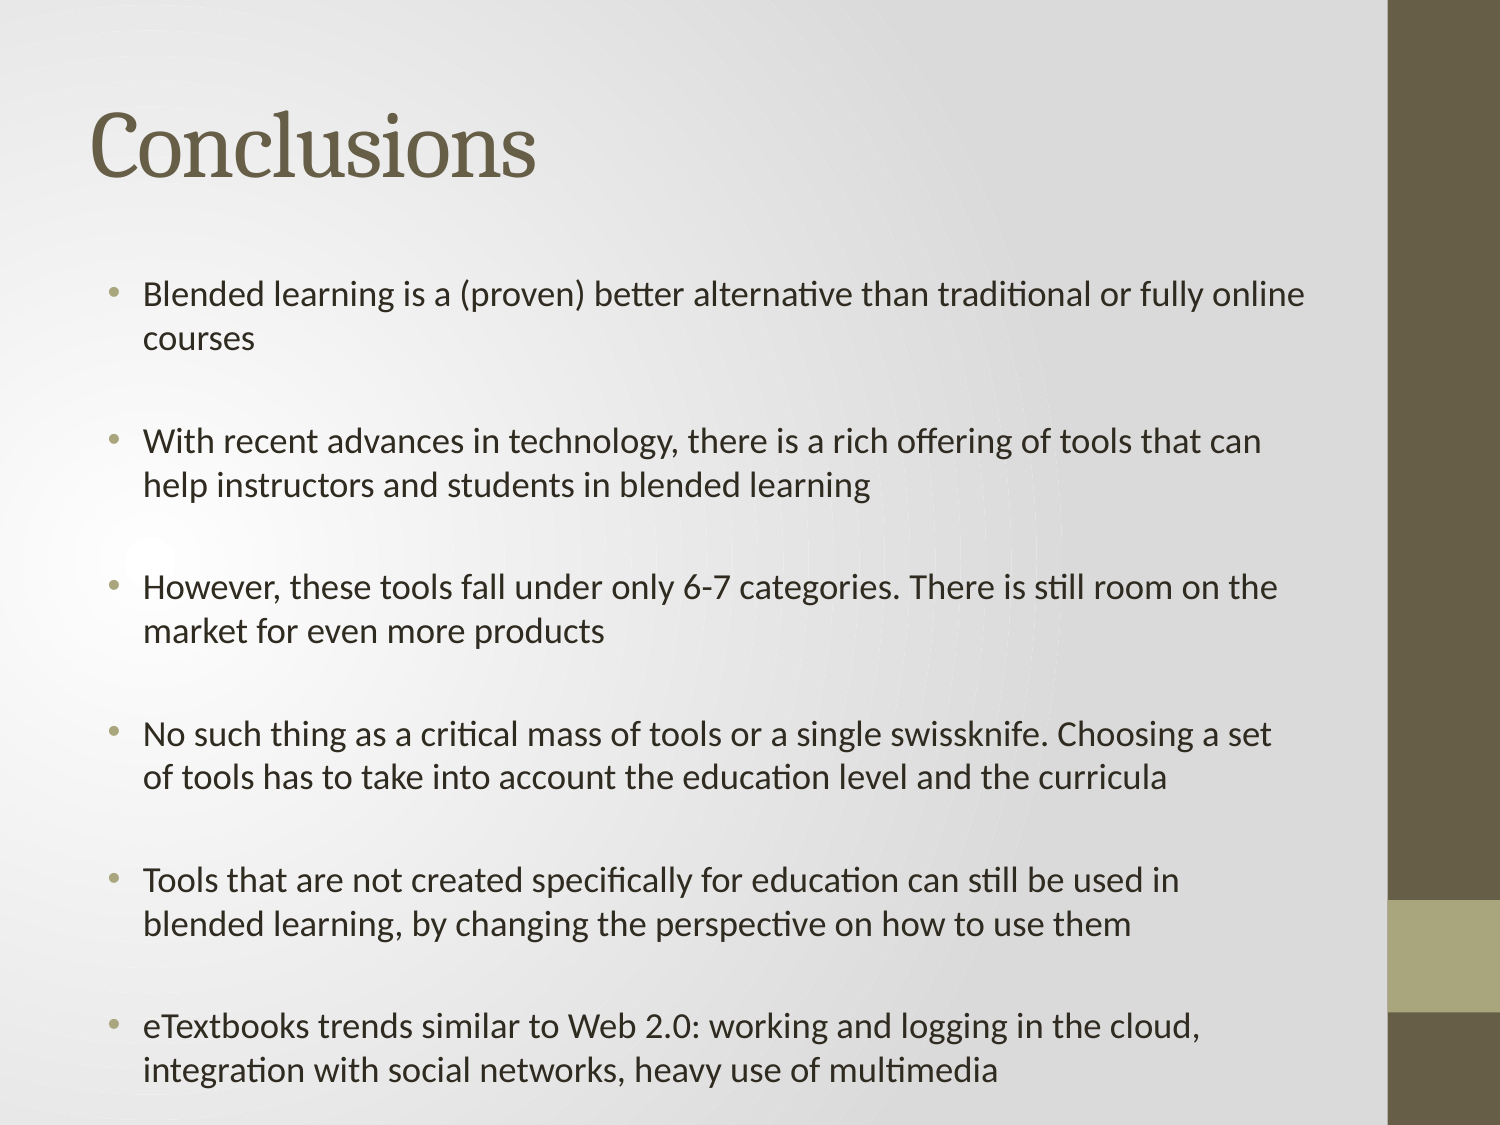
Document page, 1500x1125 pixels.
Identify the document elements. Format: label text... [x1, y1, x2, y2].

list Blended learning is a (proven) better alternative than traditional or fully online courses With recent advances in technology, there is a rich offering of tools that can help instructors and students in blended learning However, these tools fall under only 6-7 categories. There is still room on the market for even more products No such thing as a critical mass of tools or a single swissknife. Choosing a set of tools has to take into account the education level and the curricula Tools that are not created specifically for education can still be used in blended learning, by changing the perspective on how to use them eTextbooks trends similar to Web 2.0: working and logging in the cloud, integration with social networks, heavy use of multimedia [75, 262, 1325, 1100]
title Conclusions [75, 45, 1325, 233]
